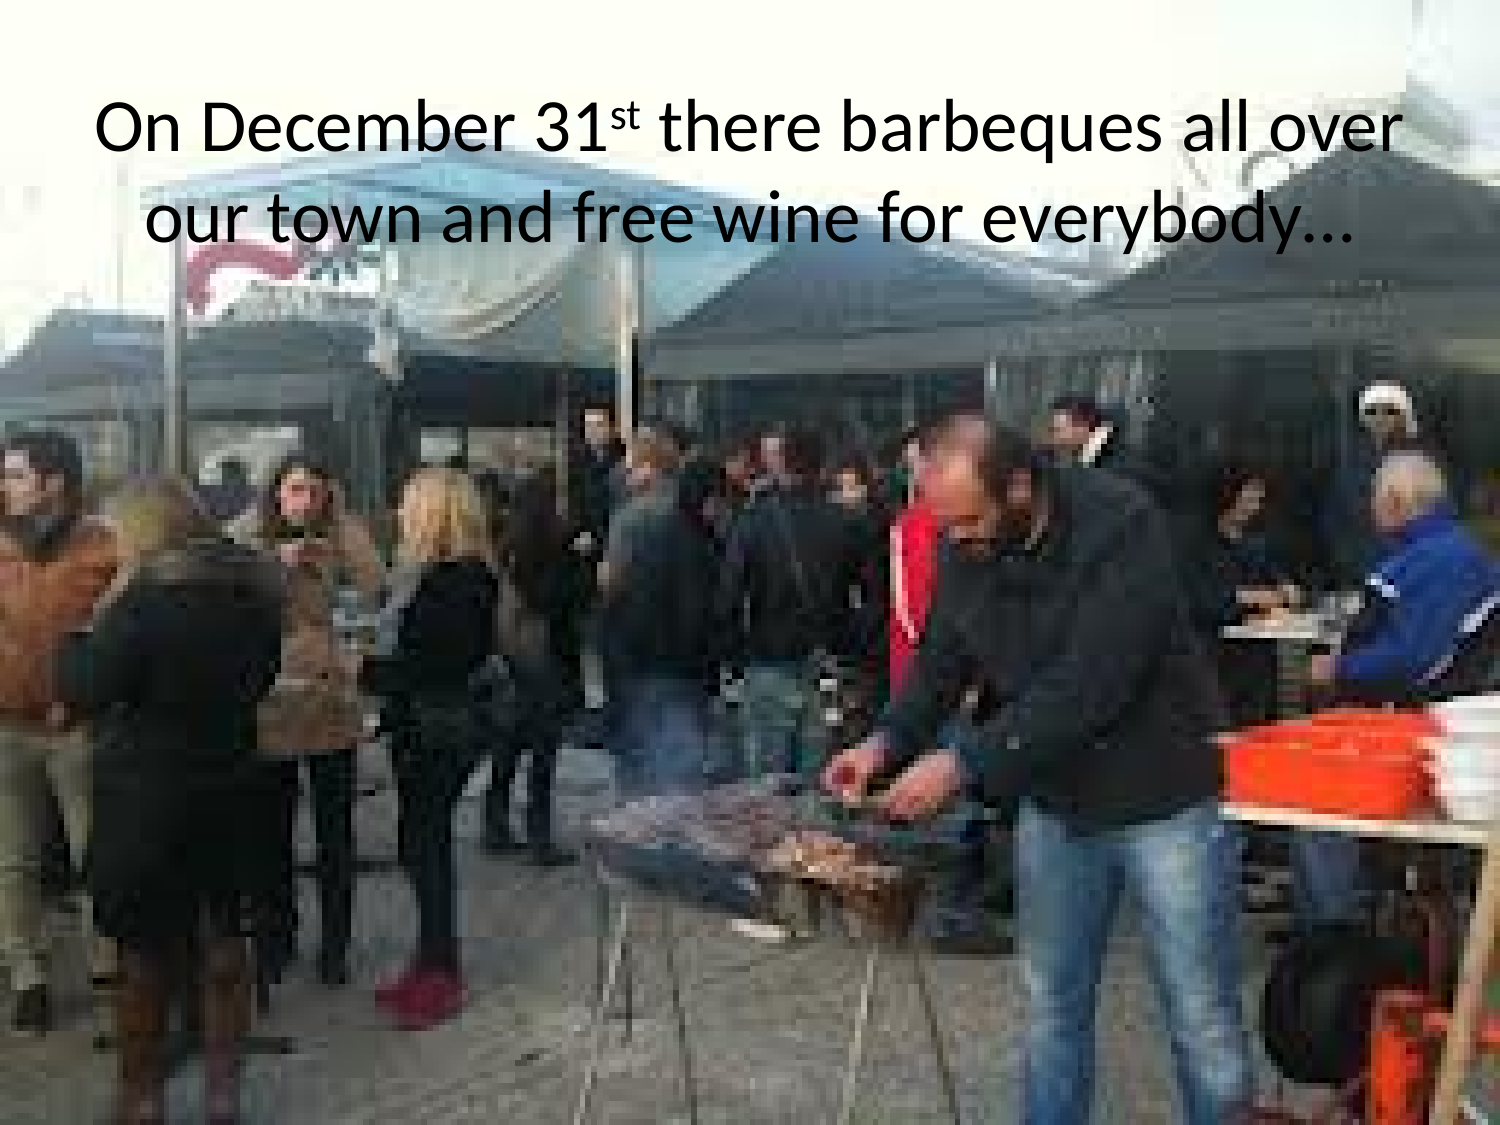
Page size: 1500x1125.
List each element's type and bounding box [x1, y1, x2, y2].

list [0, 0, 1500, 1125]
